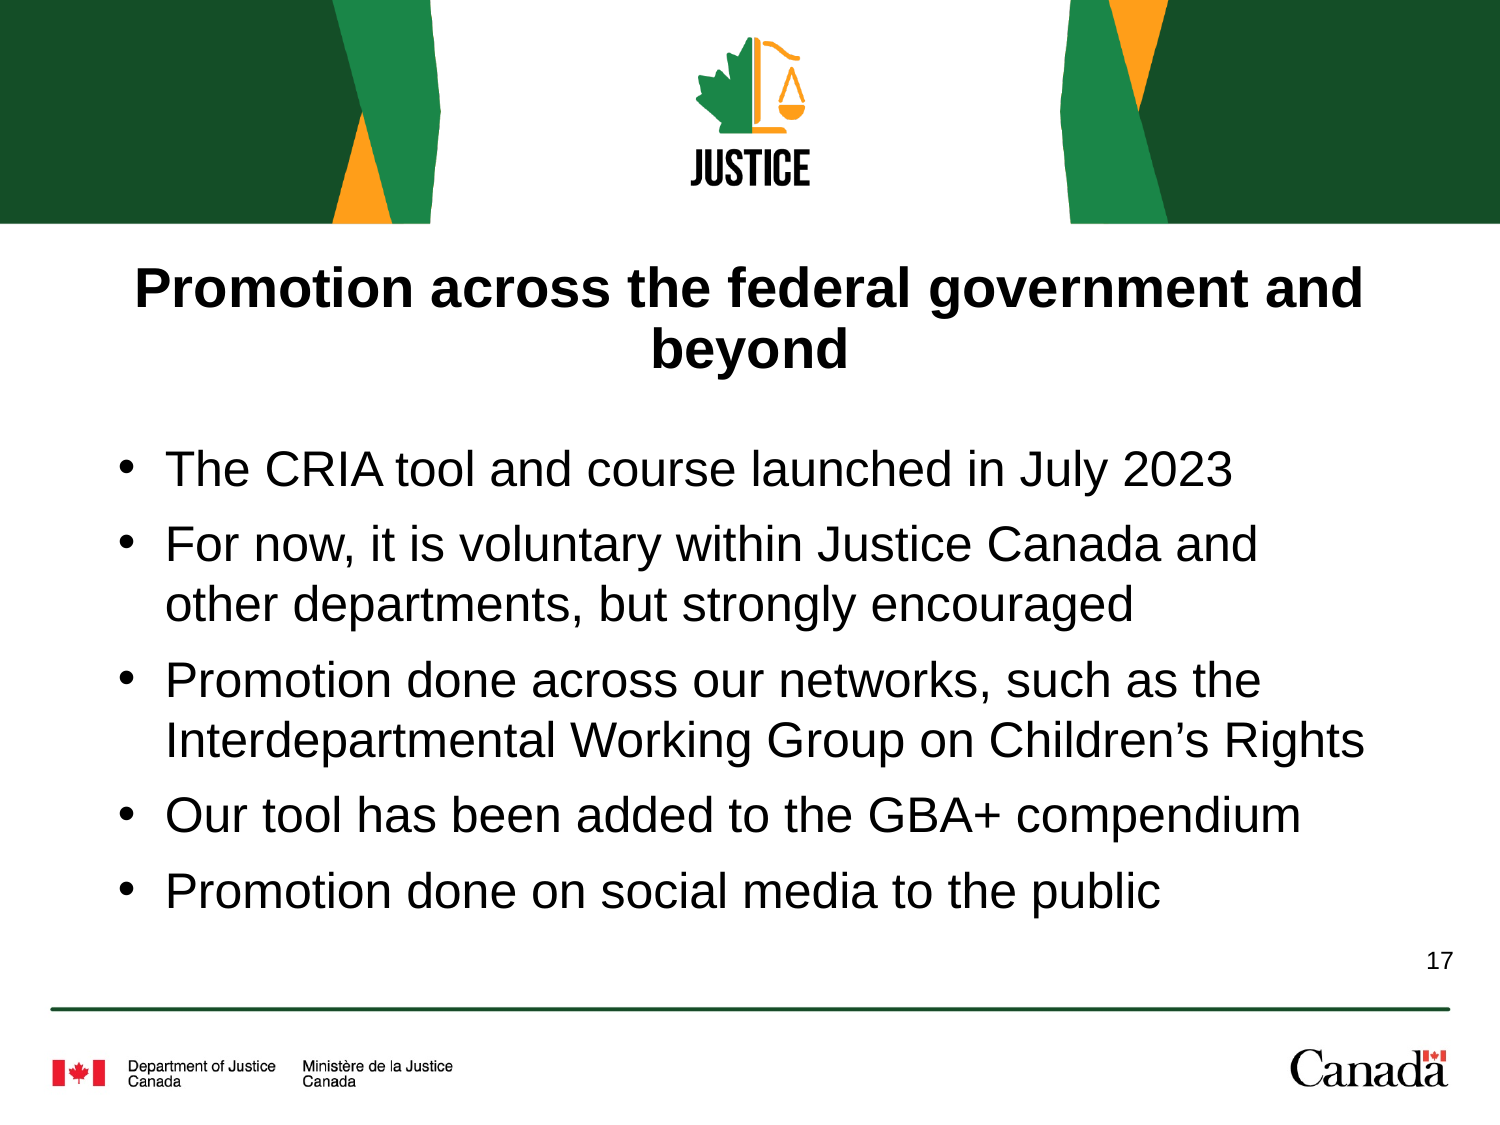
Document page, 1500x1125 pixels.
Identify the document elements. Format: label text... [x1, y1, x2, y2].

slide_number 17 [1411, 936, 1471, 1010]
picture [0, 0, 1500, 1125]
title Promotion across the federal government and beyond [103, 251, 1397, 384]
list The CRIA tool and course launched in July 2023 For now, it is voluntary within Justice Canada and other departments, but strongly encouraged Promotion done across our networks, such as the Interdepartmental Working Group on Children’s Rights Our tool has been added to the GBA+ compendium Promotion done on social media to the public [103, 428, 1397, 955]
